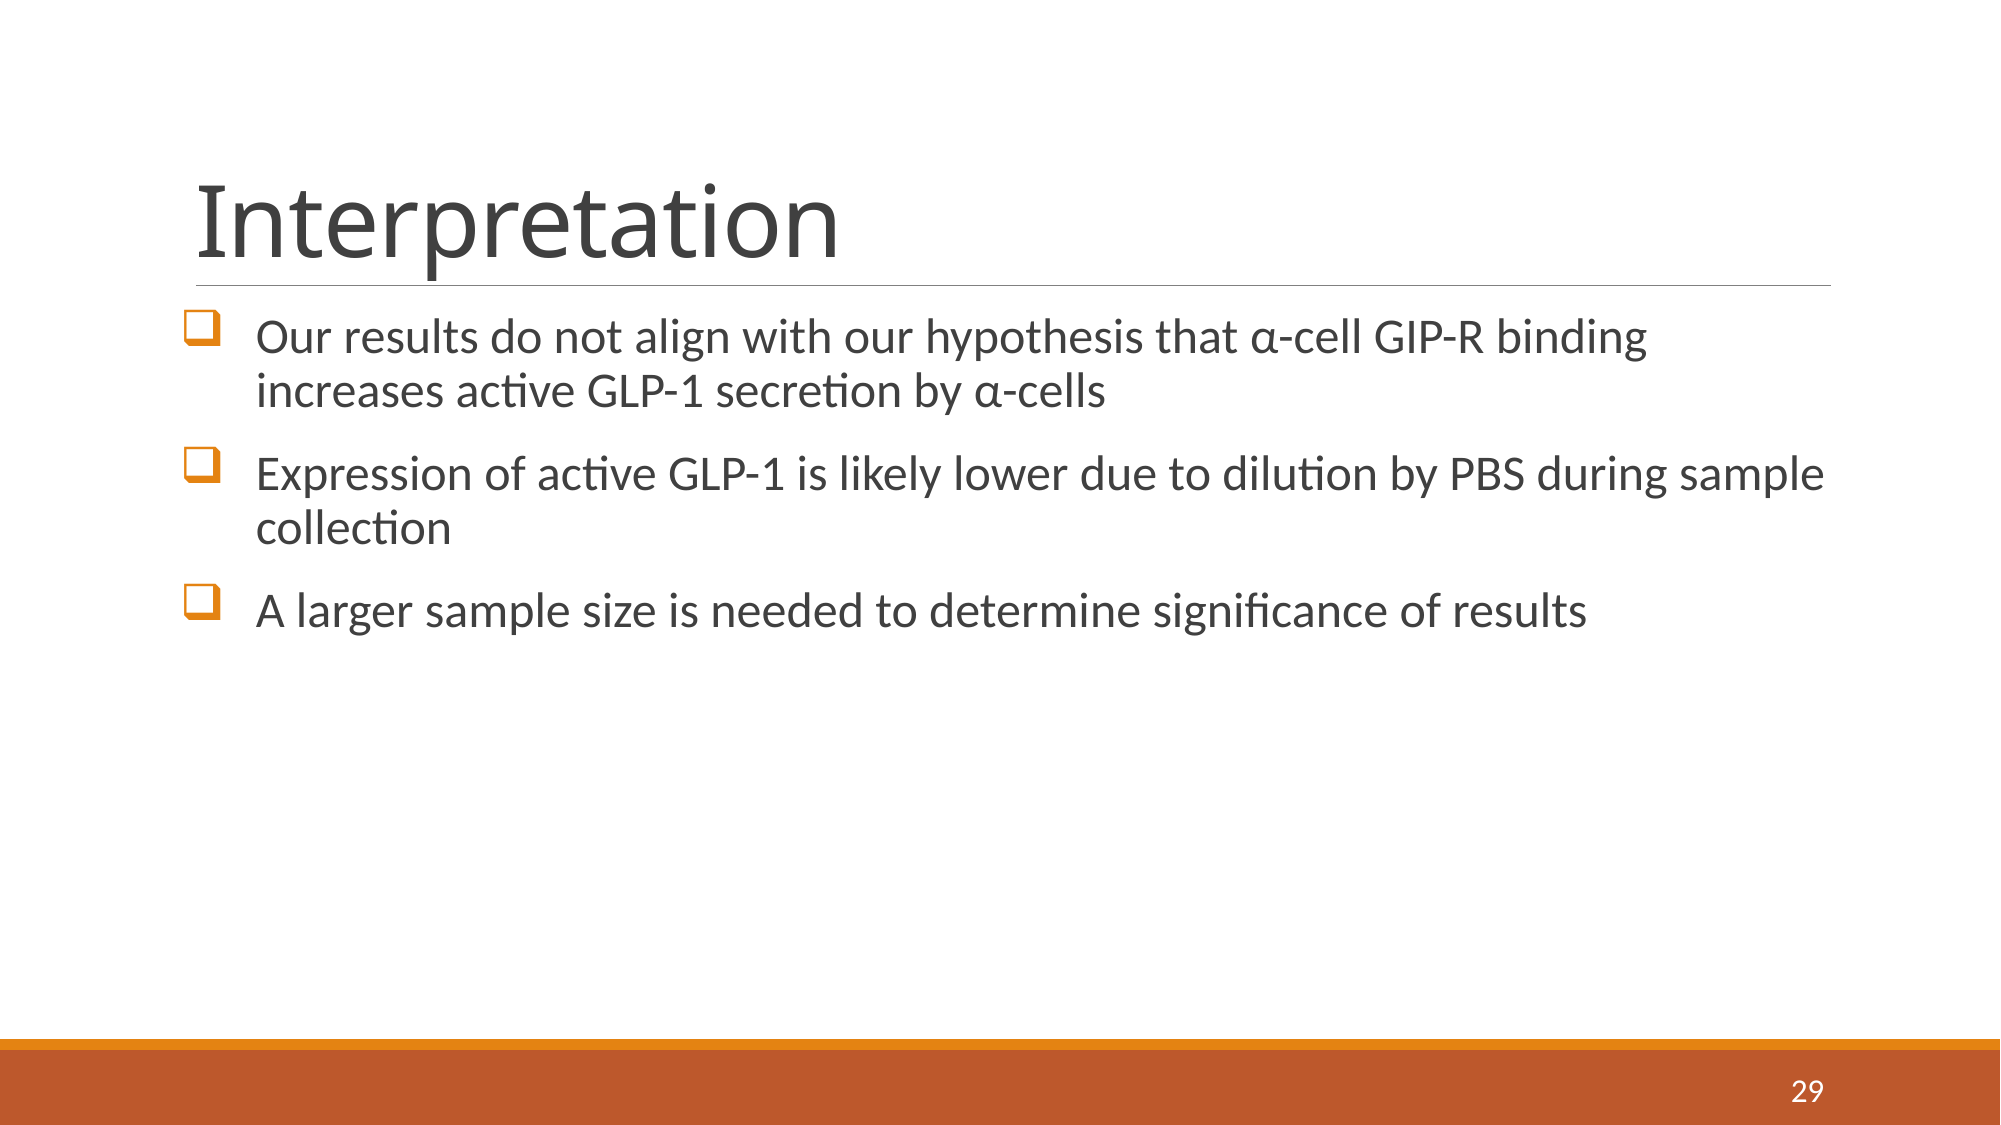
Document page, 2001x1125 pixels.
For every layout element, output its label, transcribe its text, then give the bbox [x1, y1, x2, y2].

list Our results do not align with our hypothesis that α-cell GIP-R binding increases active GLP-1 secretion by α-cells Expression of active GLP-1 is likely lower due to dilution by PBS during sample collection A larger sample size is needed to determine significance of results [180, 302, 1830, 963]
title Interpretation [180, 47, 1830, 285]
slide_number 29 [1624, 1059, 1840, 1120]
